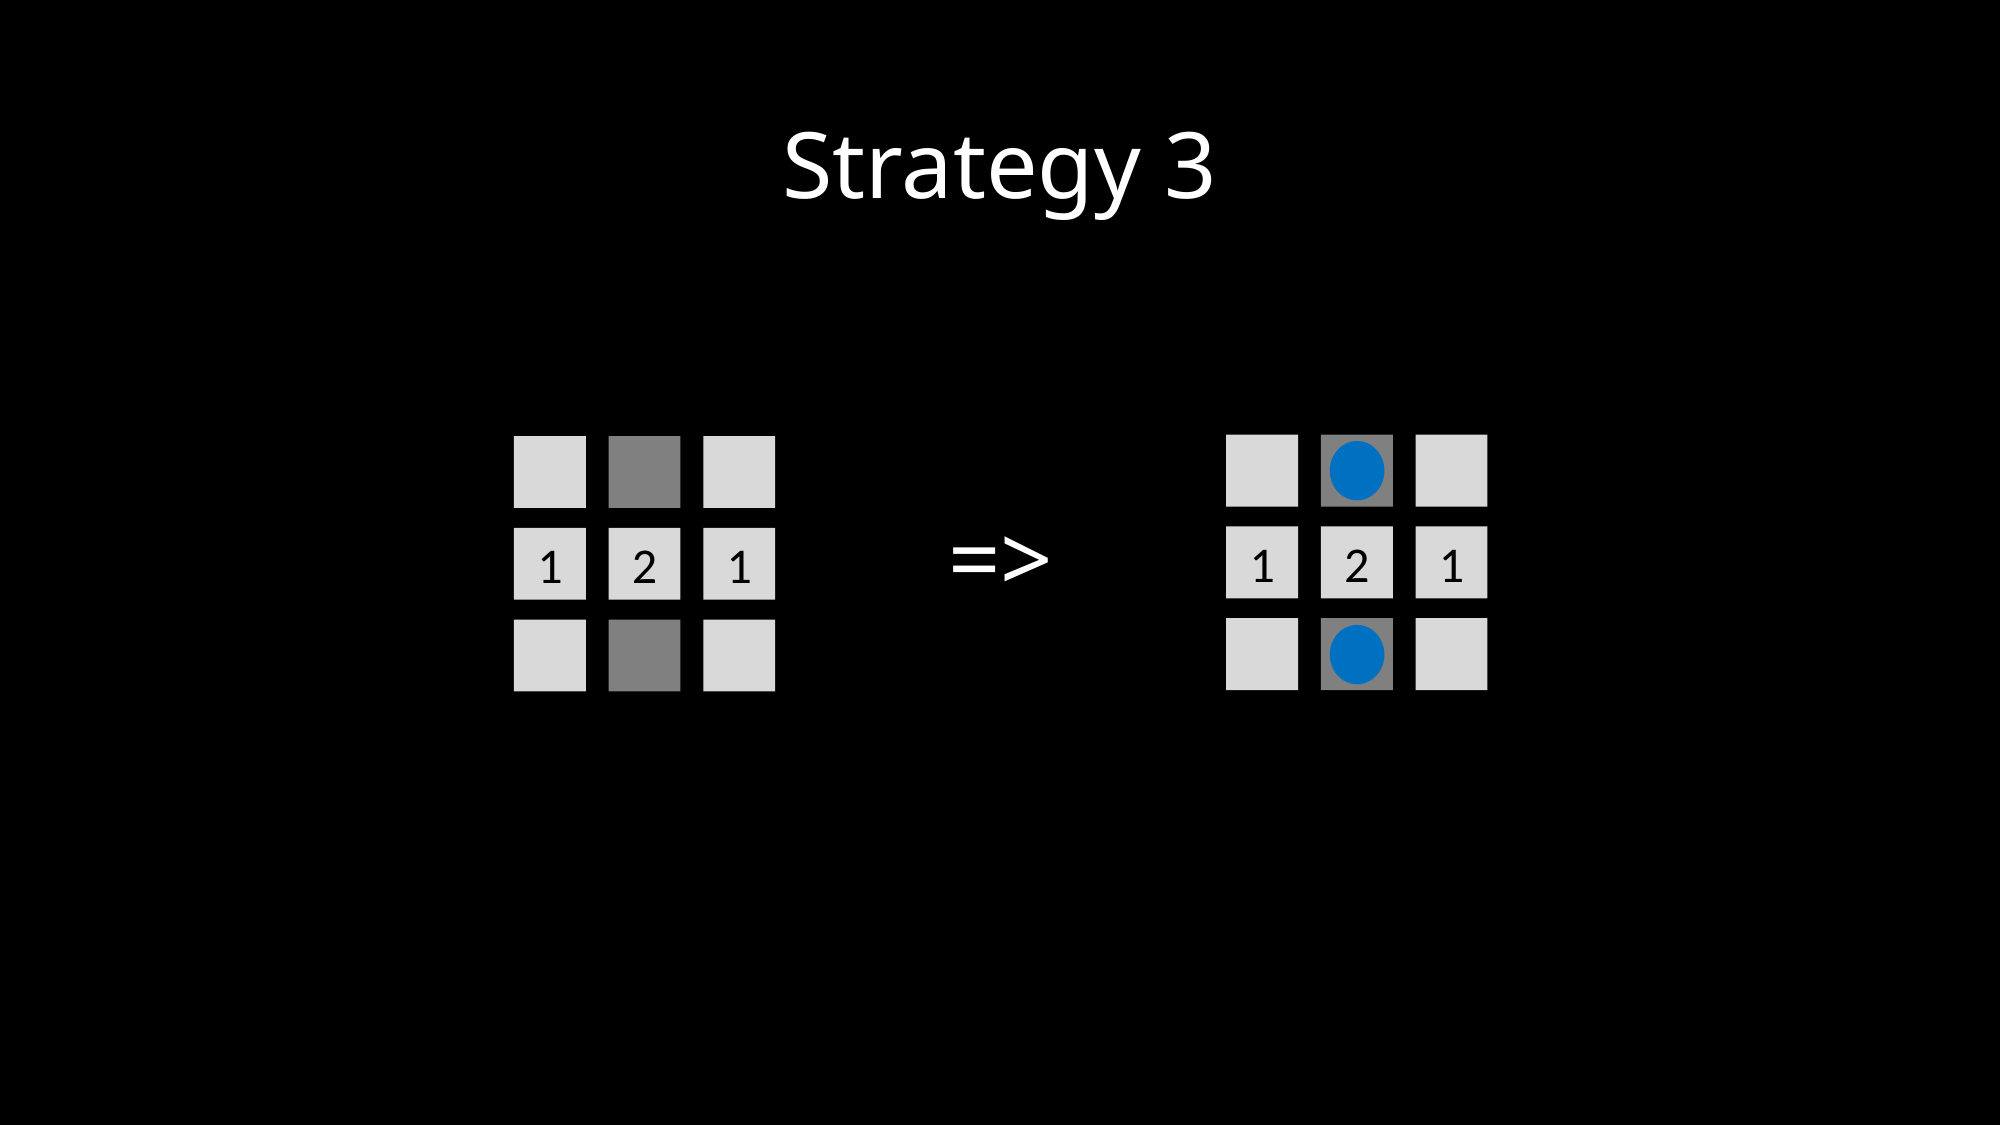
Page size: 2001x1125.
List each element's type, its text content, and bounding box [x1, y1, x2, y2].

text_box => [895, 453, 1107, 672]
title Strategy 3 [137, 59, 1863, 278]
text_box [513, 435, 776, 692]
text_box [1226, 434, 1488, 691]
